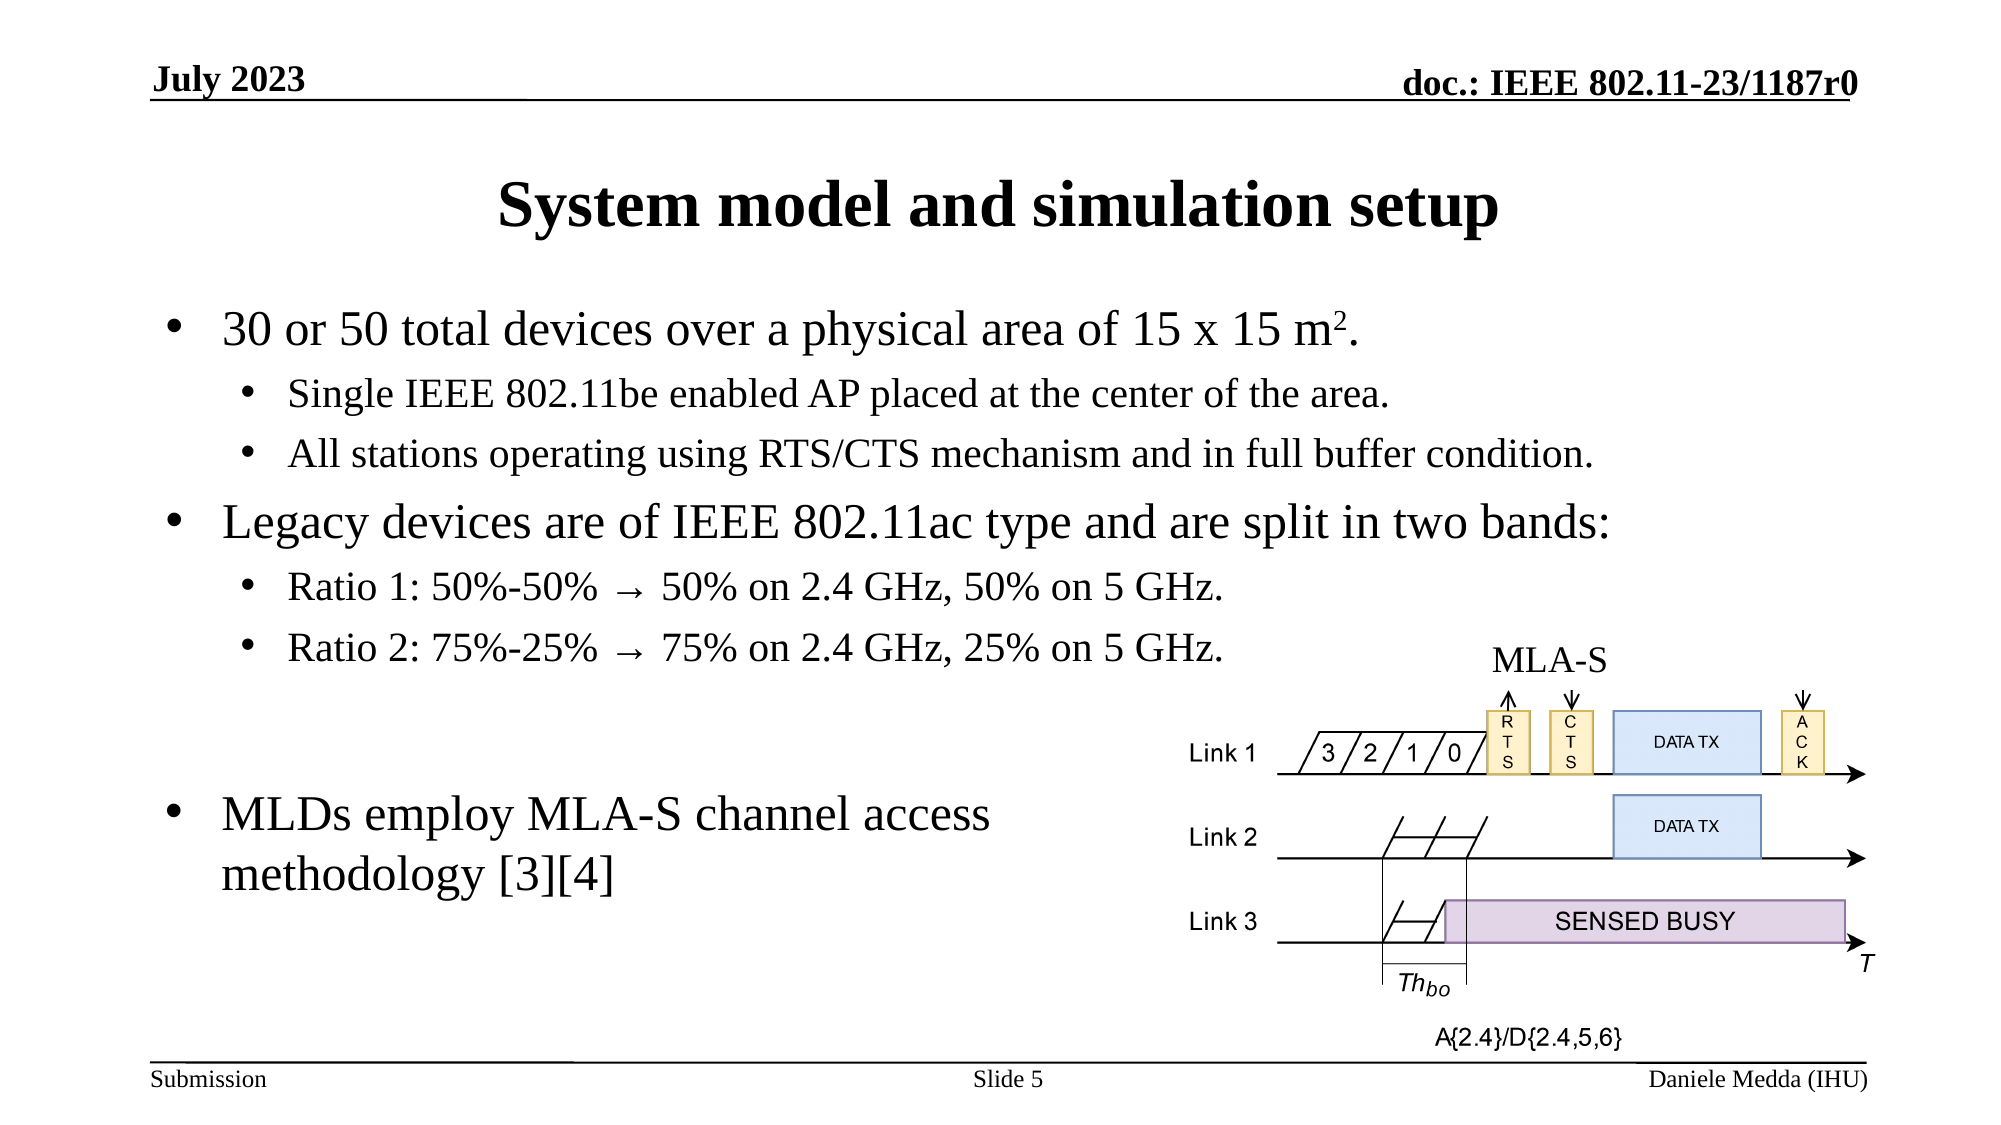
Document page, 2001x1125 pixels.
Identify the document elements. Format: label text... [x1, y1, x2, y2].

text_box 30 or 50 total devices over a physical area of 15 x 15 m2. Single IEEE 802.11be enabled AP placed at the center of the area. All stations operating using RTS/CTS mechanism and in full buffer condition. Legacy devices are of IEEE 802.11ac type and are split in two bands: Ratio 1: 50%-50% → 50% on 2.4 GHz, 50% on 5 GHz. Ratio 2: 75%-25% → 75% on 2.4 GHz, 25% on 5 GHz. [150, 287, 1888, 704]
title System model and simulation setup [149, 112, 1850, 287]
list MLDs employ MLA-S channel access methodology [3][4] [149, 286, 1265, 1063]
footer Daniele Medda (IHU) [1171, 1079, 1869, 1093]
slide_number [152, 54, 563, 100]
slide_number Slide 5 [950, 1061, 1067, 1123]
picture [1171, 674, 1888, 1072]
text_box MLA-S [1434, 627, 1667, 673]
